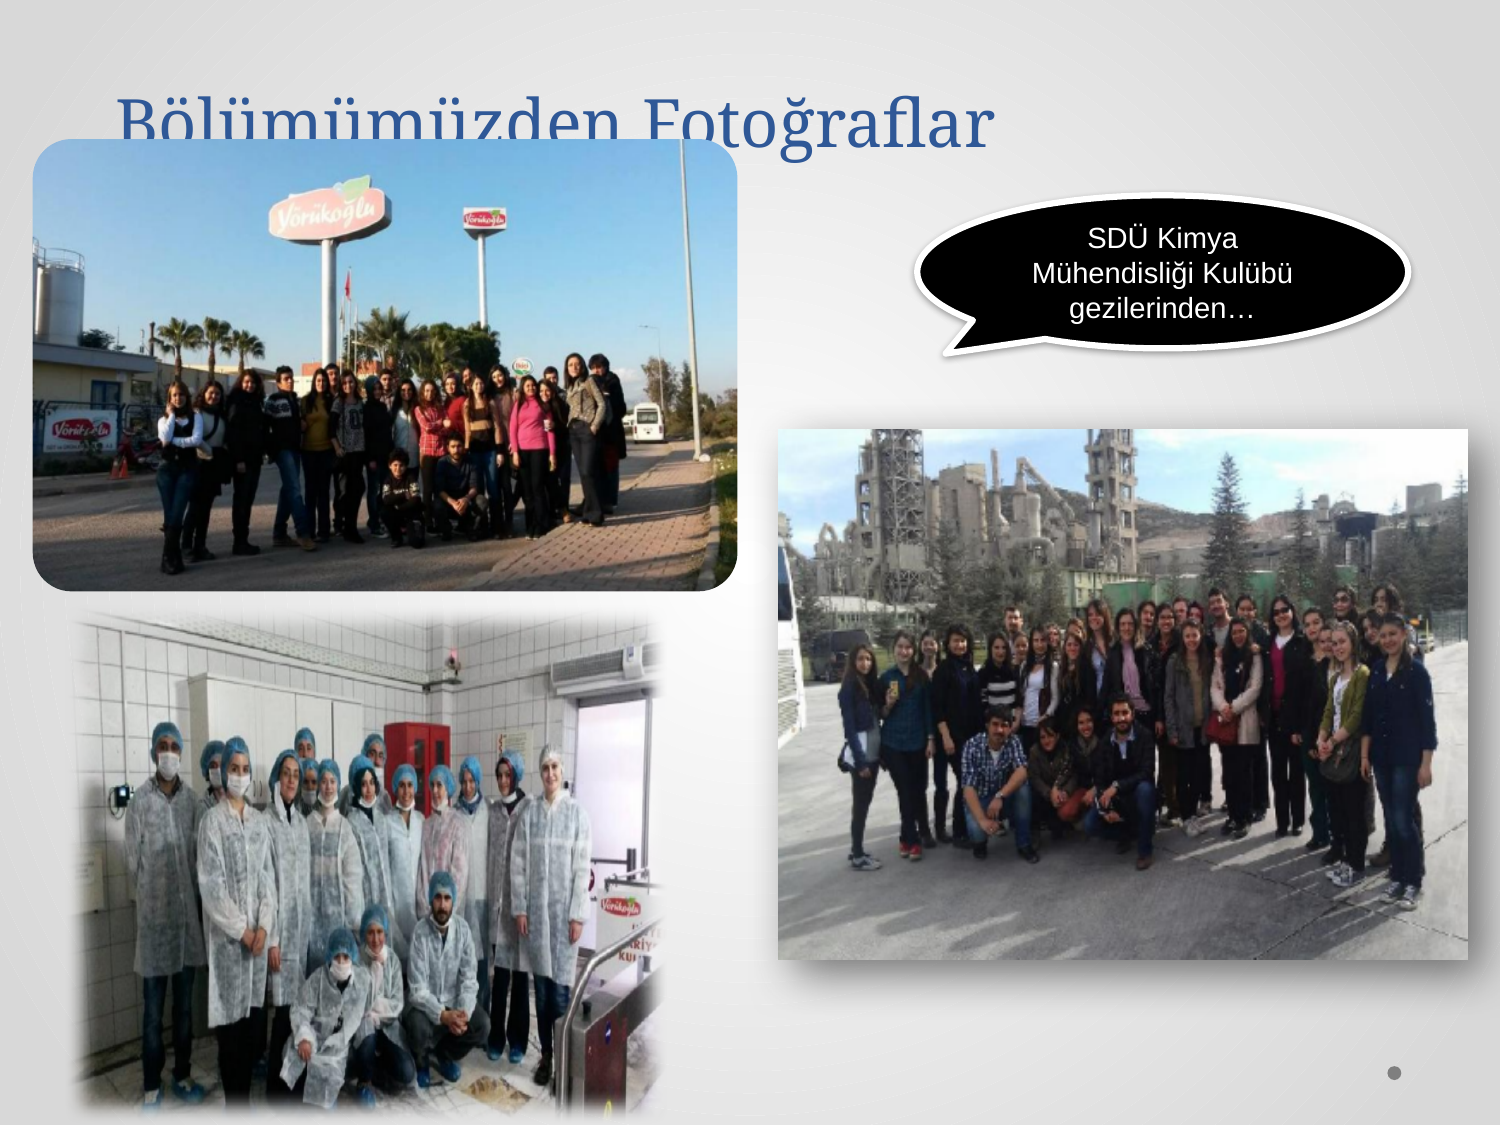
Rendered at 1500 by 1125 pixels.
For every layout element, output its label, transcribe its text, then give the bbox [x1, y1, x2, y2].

picture [63, 604, 668, 1125]
text_box SDÜ Kimya Mühendisliği Kulübü gezilerinden… [914, 192, 1412, 357]
picture [778, 429, 1468, 960]
picture [32, 138, 738, 592]
title Bölümümüzden Fotoğraflar [0, 11, 1232, 169]
